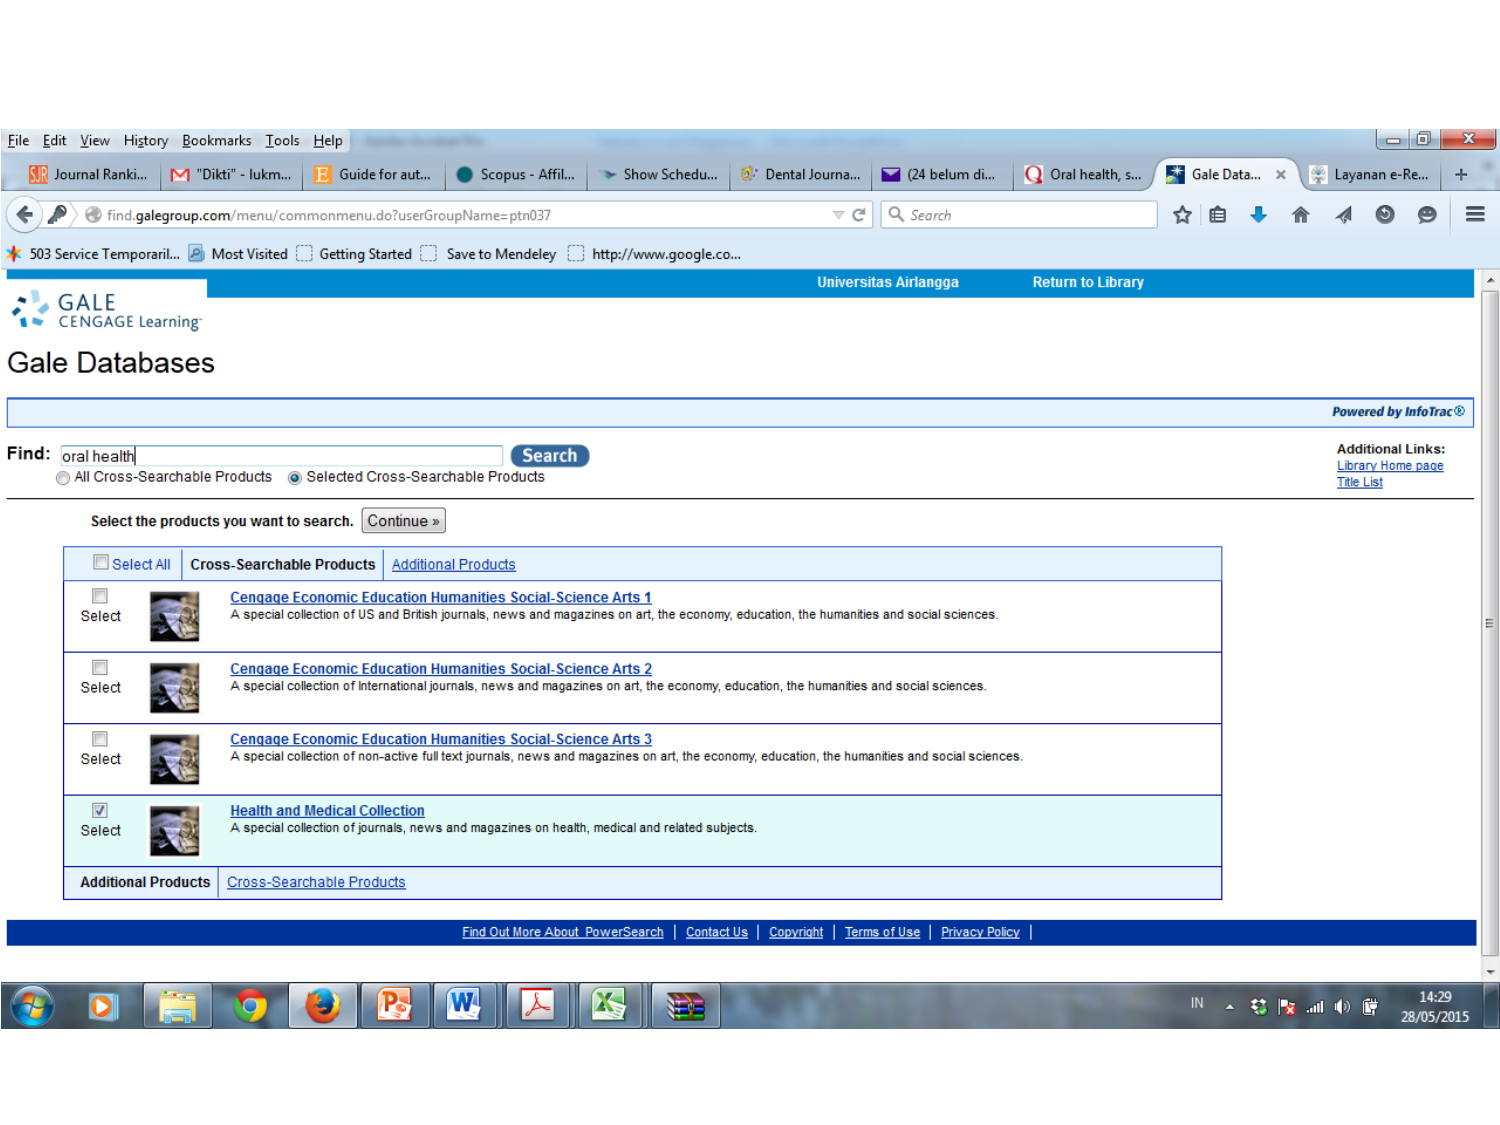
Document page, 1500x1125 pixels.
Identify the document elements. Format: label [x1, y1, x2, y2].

picture [1, 129, 1500, 1029]
